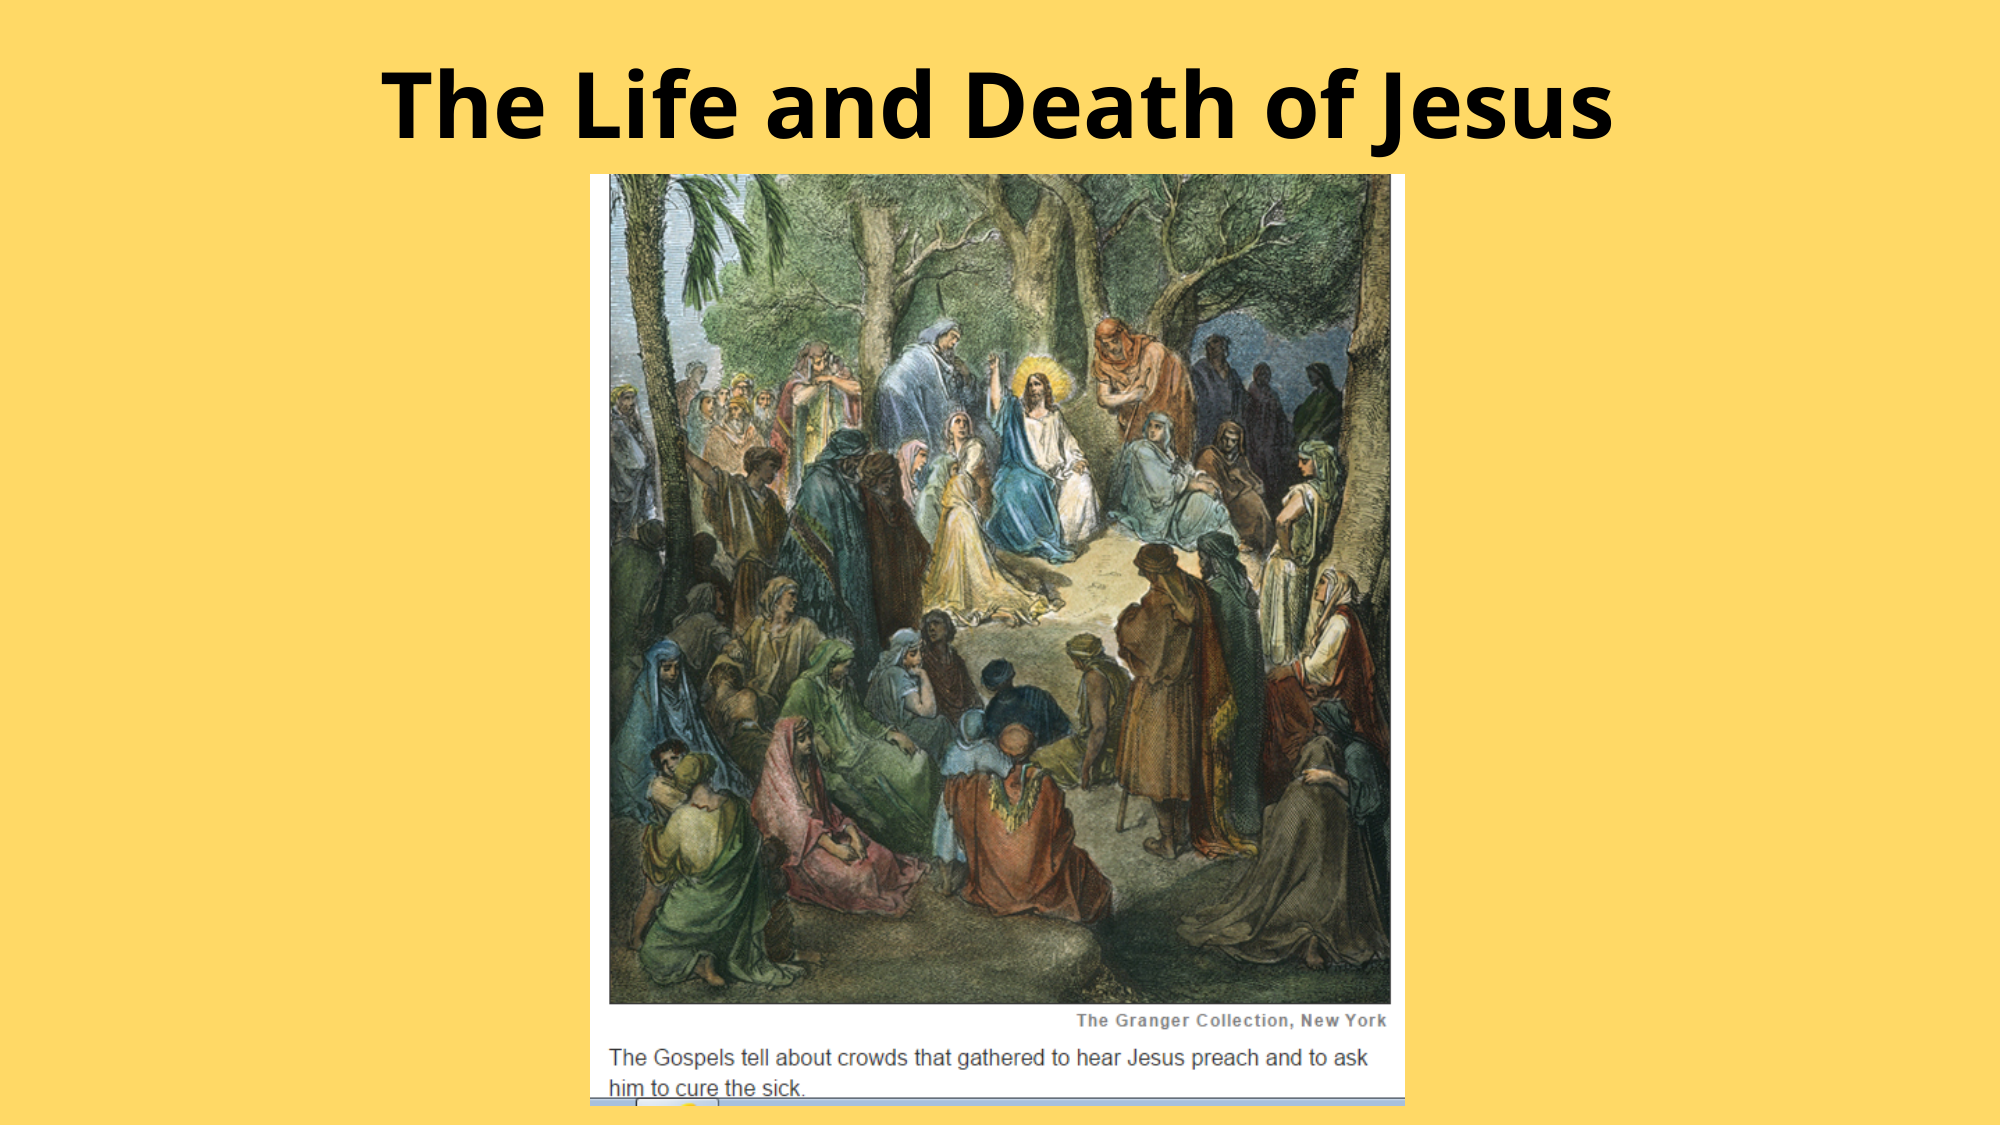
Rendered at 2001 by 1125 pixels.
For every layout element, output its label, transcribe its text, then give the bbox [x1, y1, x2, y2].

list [590, 174, 1405, 1106]
title The Life and Death of Jesus [135, 0, 1861, 218]
